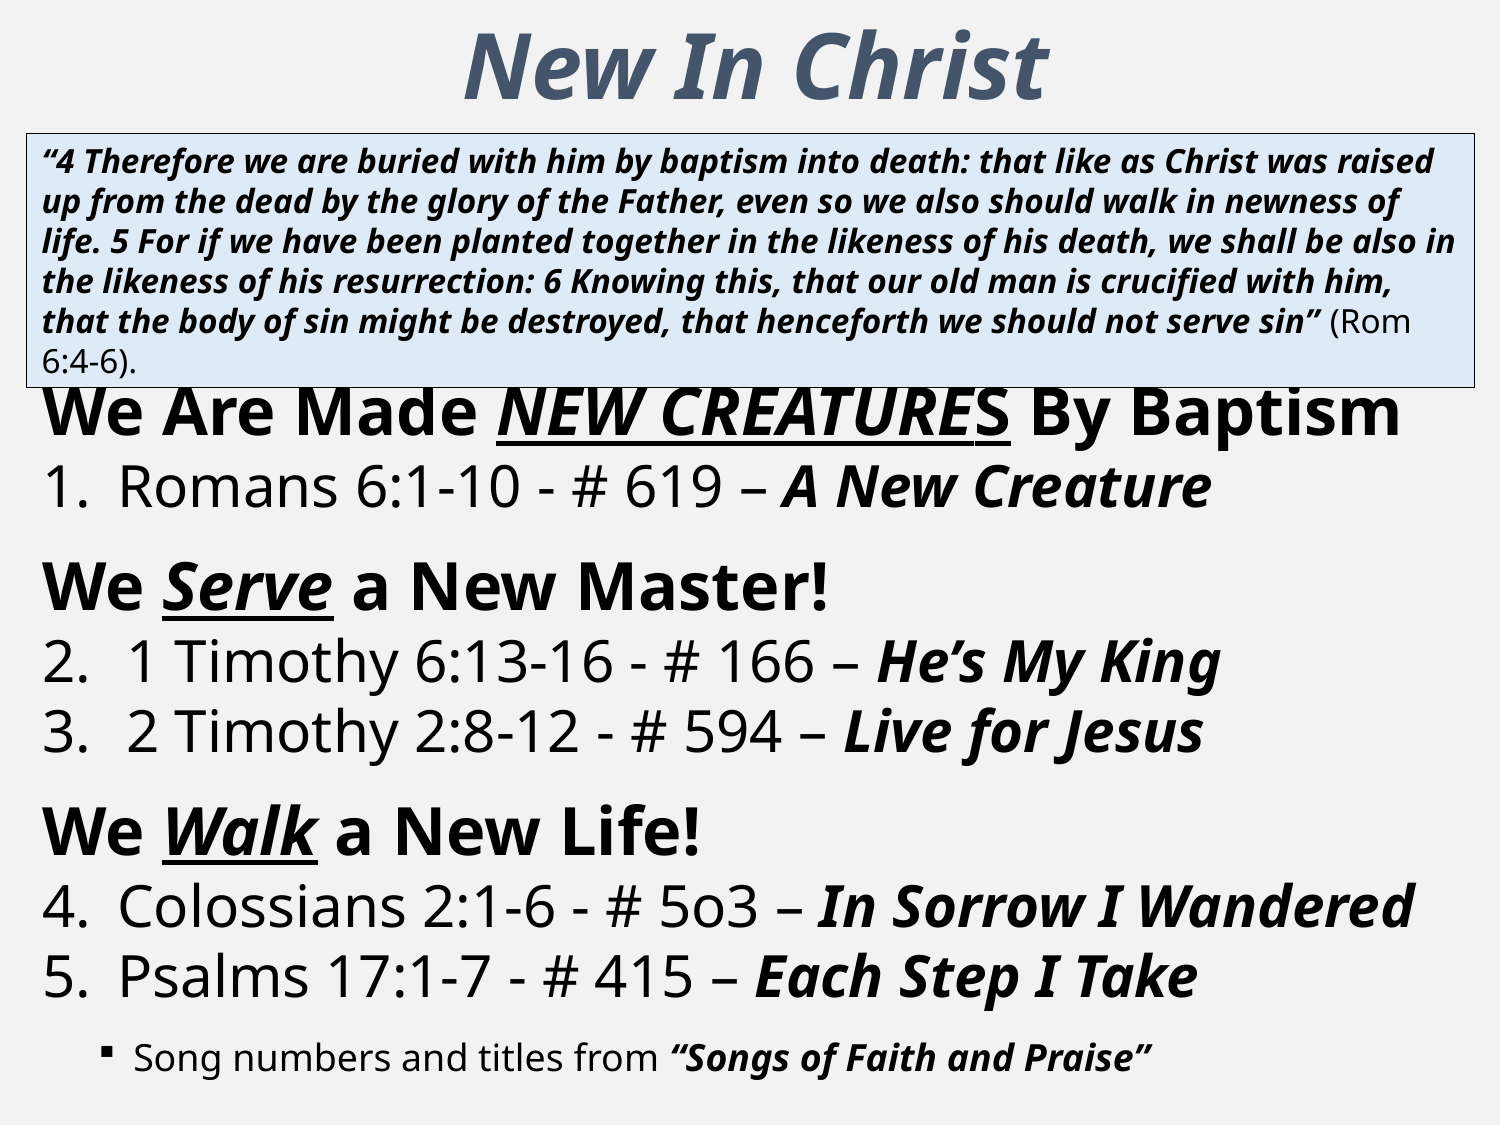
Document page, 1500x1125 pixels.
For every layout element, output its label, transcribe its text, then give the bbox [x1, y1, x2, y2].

title New In Christ [262, 21, 1251, 139]
text_box “4 Therefore we are buried with him by baptism into death: that like as Christ was raised up from the dead by the glory of the Father, even so we also should walk in newness of life. 5 For if we have been planted together in the likeness of his death, we shall be also in the likeness of his resurrection: 6 Knowing this, that our old man is crucified with him, that the body of sin might be destroyed, that henceforth we should not serve sin” (Rom 6:4-6). [26, 133, 1475, 388]
list We Are Made NEW CREATURES By Baptism Romans 6:1-10 - # 619 – A New Creature We Serve a New Master! 1 Timothy 6:13-16 - # 166 – He’s My King 2 Timothy 2:8-12 - # 594 – Live for Jesus We Walk a New Life! Colossians 2:1-6 - # 5o3 – In Sorrow I Wandered Psalms 17:1-7 - # 415 – Each Step I Take Song numbers and titles from “Songs of Faith and Praise” [26, 388, 1463, 1125]
